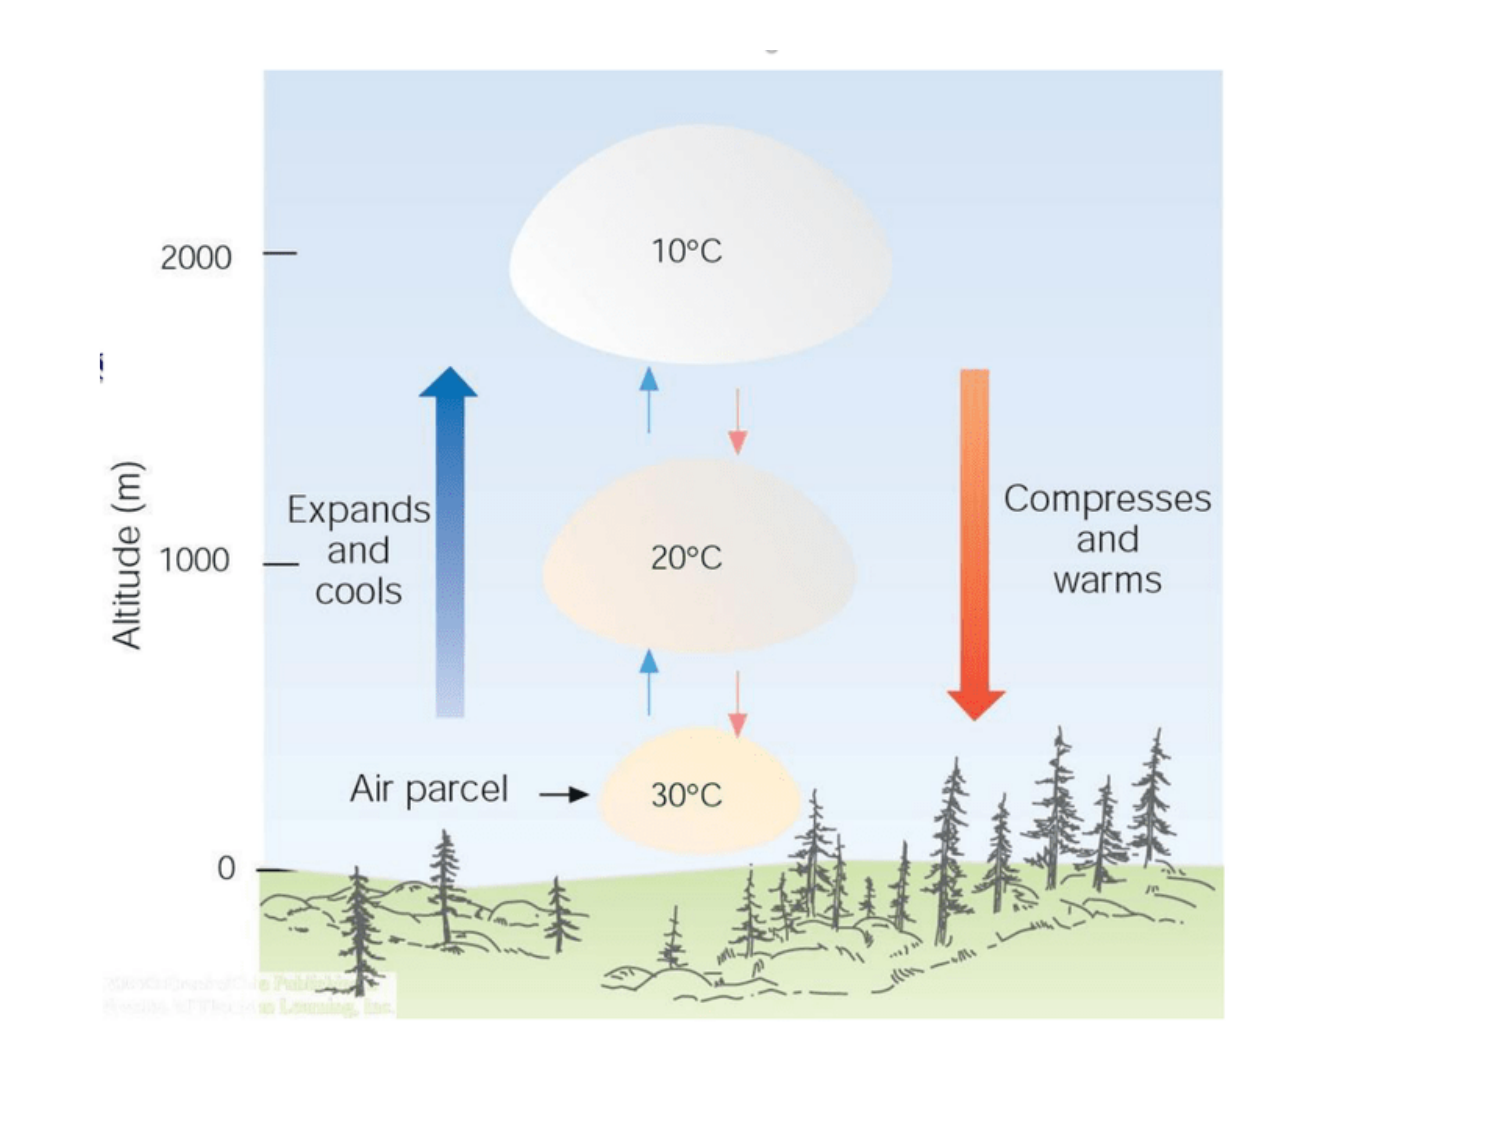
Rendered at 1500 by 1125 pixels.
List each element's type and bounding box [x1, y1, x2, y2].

picture [99, 49, 1250, 1025]
